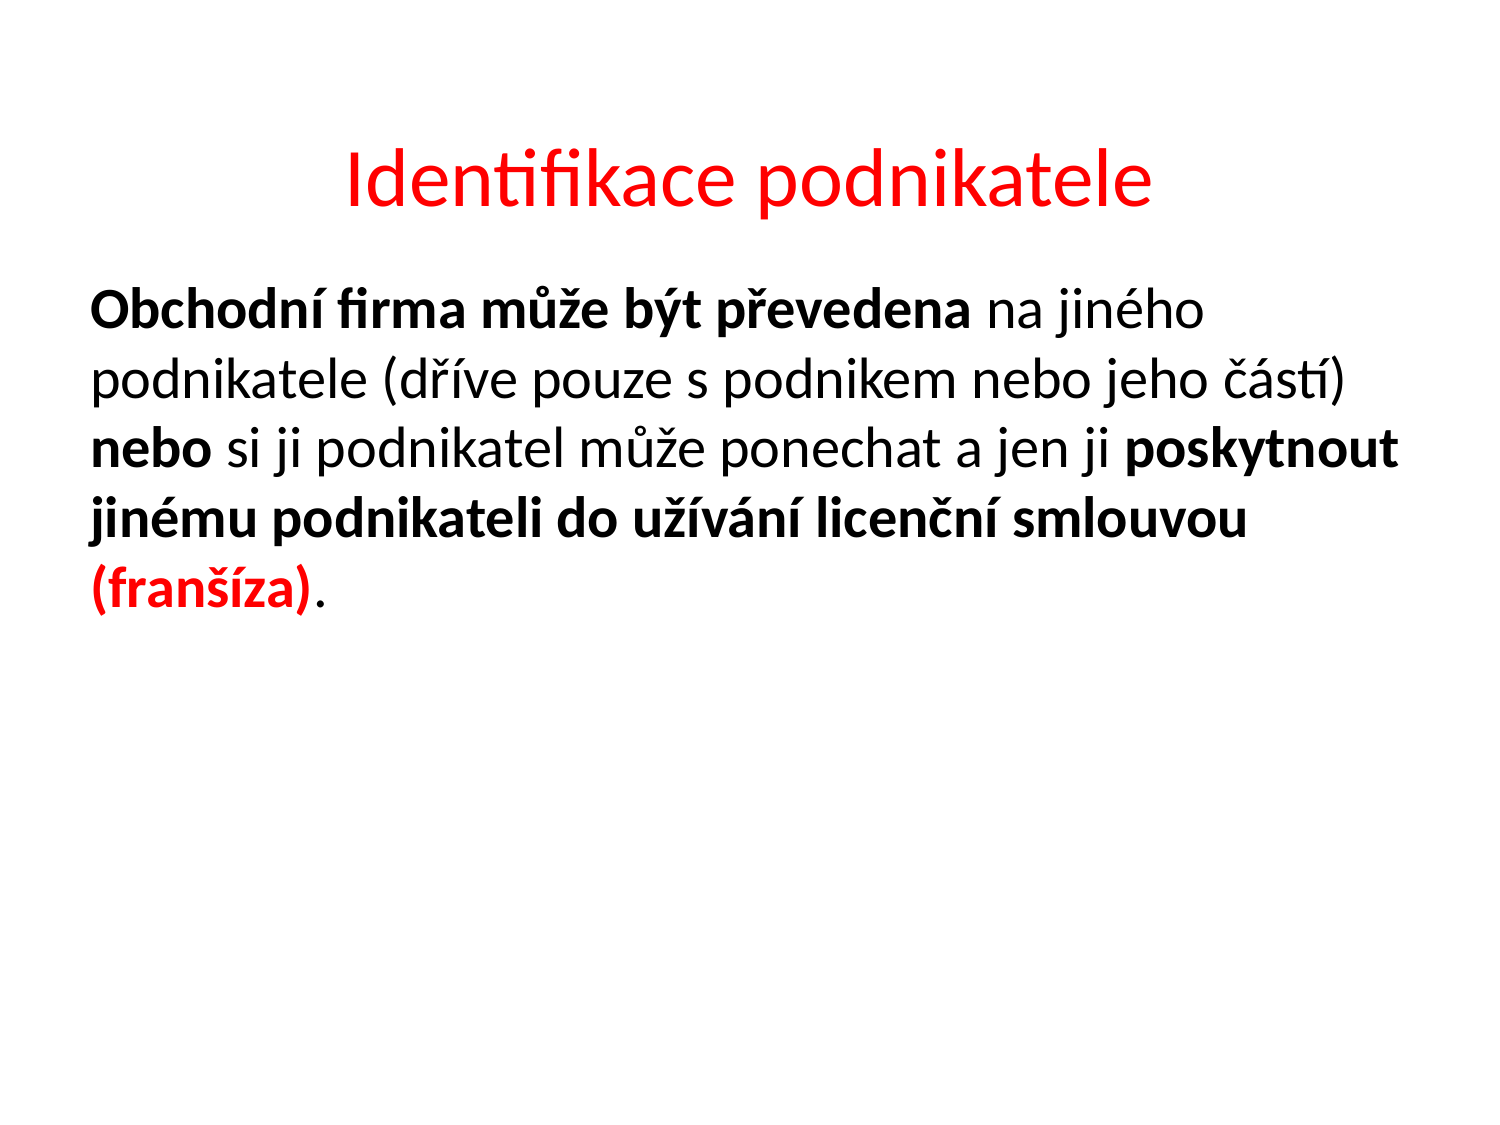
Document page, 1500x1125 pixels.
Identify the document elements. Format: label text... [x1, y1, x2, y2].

title Identifikace podnikatele [75, 113, 1425, 233]
list Obchodní firma může být převedena na jiného podnikatele (dříve pouze s podnikem nebo jeho částí) nebo si ji podnikatel může ponechat a jen ji poskytnout jinému podnikateli do užívání licenční smlouvou (franšíza). [75, 262, 1425, 1005]
